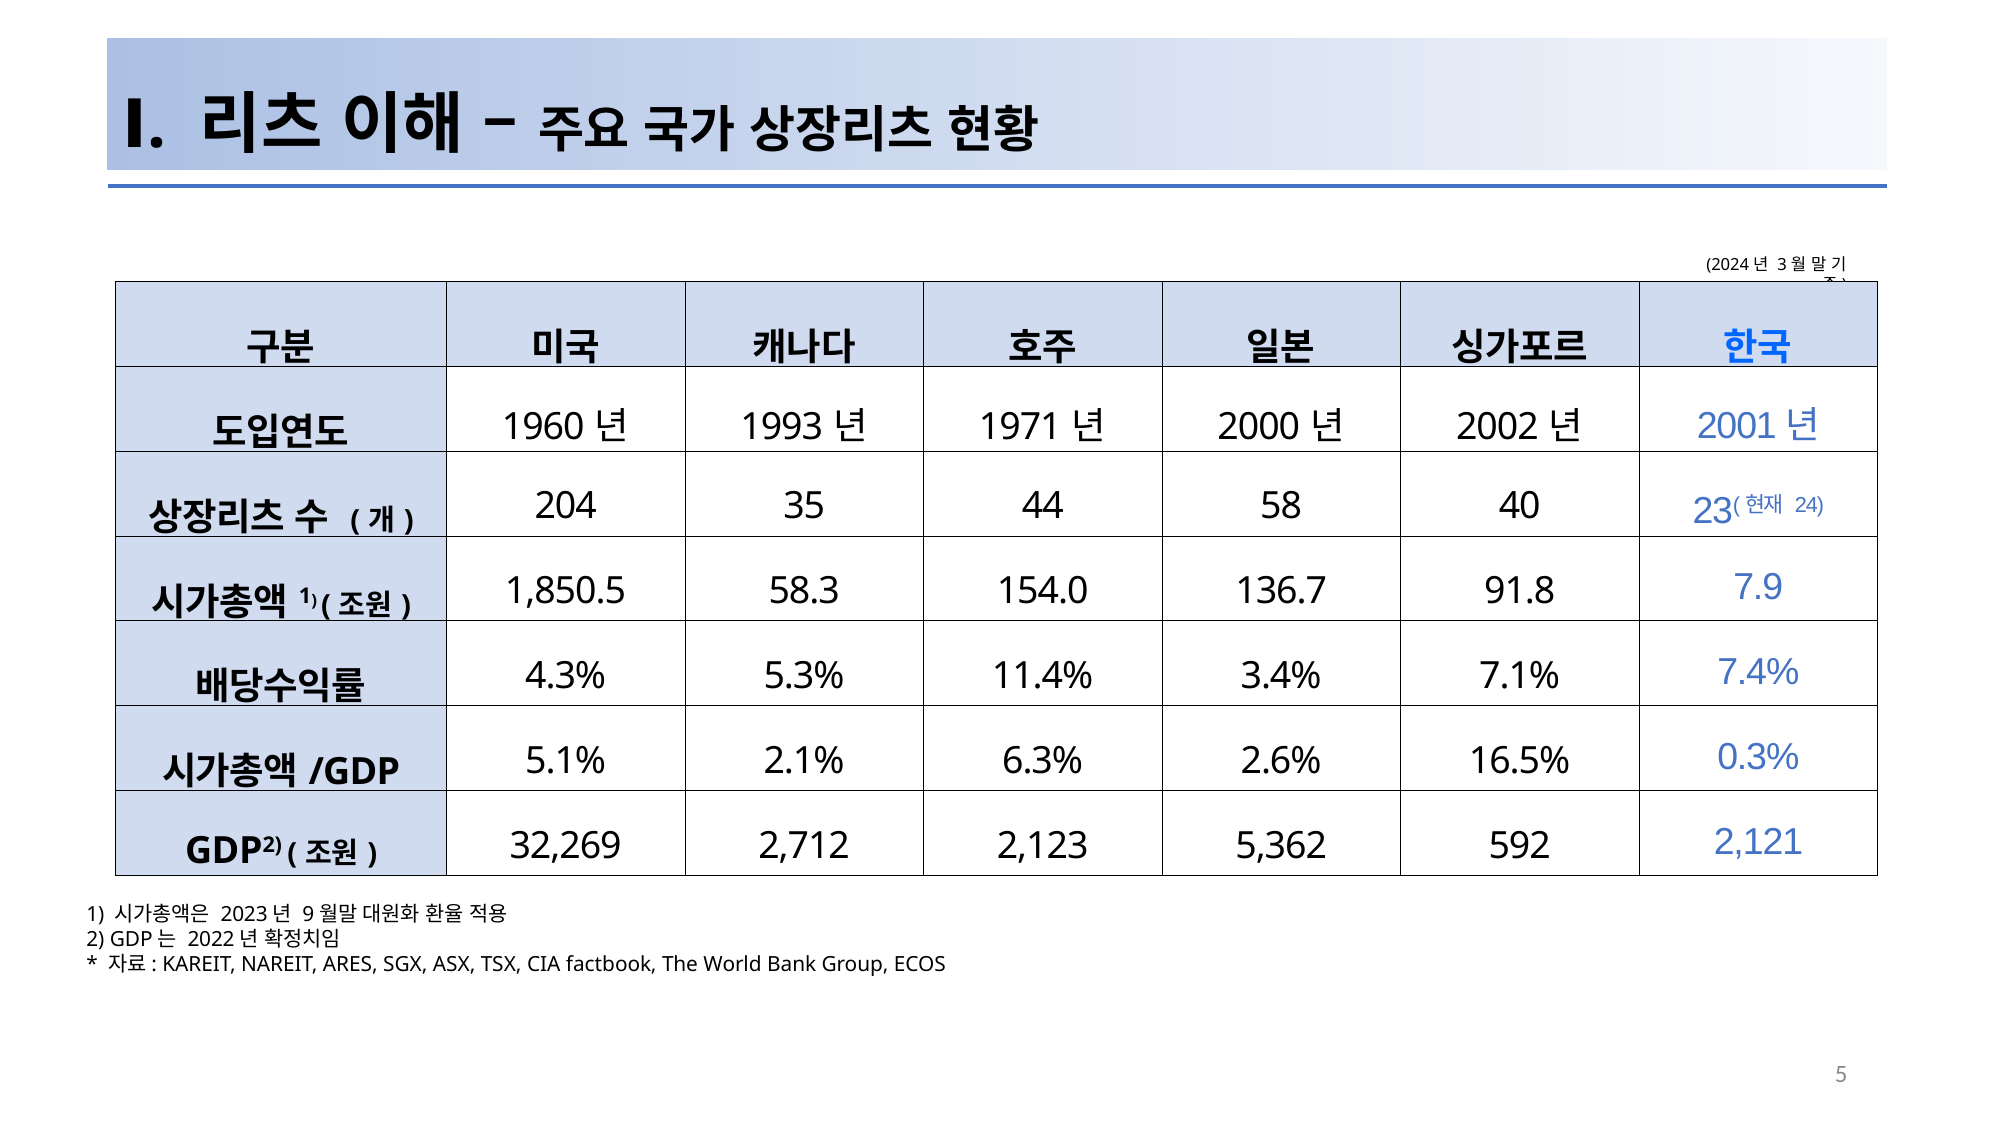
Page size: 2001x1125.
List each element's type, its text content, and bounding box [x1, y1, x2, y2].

table_cell 1971년 [924, 367, 1162, 451]
table_cell 7.4% [1640, 621, 1877, 705]
table_cell 1,850.5 [447, 537, 685, 620]
text_box (2024년 3월 말 기준) [1670, 246, 1862, 281]
table_cell 배당수익률 [116, 621, 446, 705]
table_cell 40 [1401, 452, 1639, 536]
table_cell 3.4% [1163, 621, 1400, 705]
table_header 미국 [447, 282, 685, 366]
table_header 한국 [1640, 282, 1877, 366]
table_cell 1993년 [686, 367, 923, 451]
table_cell 35 [686, 452, 923, 536]
table_cell 16.5% [1401, 706, 1639, 790]
table_cell 2002년 [1401, 367, 1639, 451]
table_cell 6.3% [924, 706, 1162, 790]
table_cell 7.9 [1640, 537, 1877, 620]
table_cell 2,712 [686, 791, 923, 873]
table_cell 4.3% [447, 621, 685, 705]
table_cell 시가총액/GDP [116, 706, 446, 790]
table_cell 2,121 [1640, 791, 1877, 875]
table_cell 5.3% [686, 621, 923, 705]
table_cell 58 [1163, 452, 1400, 536]
table_cell 5.1% [447, 706, 685, 790]
table_cell 2000년 [1163, 367, 1400, 451]
table_cell 154.0 [924, 537, 1162, 620]
table_cell 136.7 [1163, 537, 1400, 620]
table_cell 23(현재 24) [1640, 452, 1877, 536]
table_cell 11.4% [924, 621, 1162, 705]
table_header 캐나다 [686, 282, 923, 366]
table_header 일본 [1163, 282, 1400, 366]
table_cell 204 [447, 452, 685, 536]
table_cell GDP2) (조원) [116, 791, 446, 873]
table_cell 시가총액1) (조원) [116, 537, 446, 620]
text_box Ⅰ. 리츠 이해 – 주요 국가 상장리츠 현황 [107, 38, 1887, 170]
table_header 싱가포르 [1401, 282, 1639, 366]
table_cell 592 [1401, 791, 1639, 875]
table_header 구분 [116, 282, 446, 366]
table_cell 0.3% [1640, 706, 1877, 790]
table_cell 도입연도 [116, 367, 446, 451]
text_box 1) 시가총액은 2023년 9월말 대원화 환율 적용 2) GDP는 2022년 확정치임 * 자료: KAREIT, NAREIT, ARES, SGX, ASX, TSX, CIA factbook, The World Bank Group, ECOS [71, 873, 961, 984]
slide_number 5 [1412, 1042, 1863, 1103]
table_cell 2.1% [686, 706, 923, 790]
table_cell 91.8 [1401, 537, 1639, 620]
table_cell 2.6% [1163, 706, 1400, 790]
table_cell 2001년 [1640, 367, 1877, 451]
table_cell 상장리츠 수 (개) [116, 452, 446, 536]
table_cell 5,362 [1163, 791, 1400, 875]
table_header 호주 [924, 282, 1162, 366]
table_cell 58.3 [686, 537, 923, 620]
table_cell 44 [924, 452, 1162, 536]
table_cell 7.1% [1401, 621, 1639, 705]
table_cell 32,269 [447, 791, 685, 873]
table_cell 1960년 [447, 367, 685, 451]
table_cell 2,123 [924, 791, 1162, 875]
